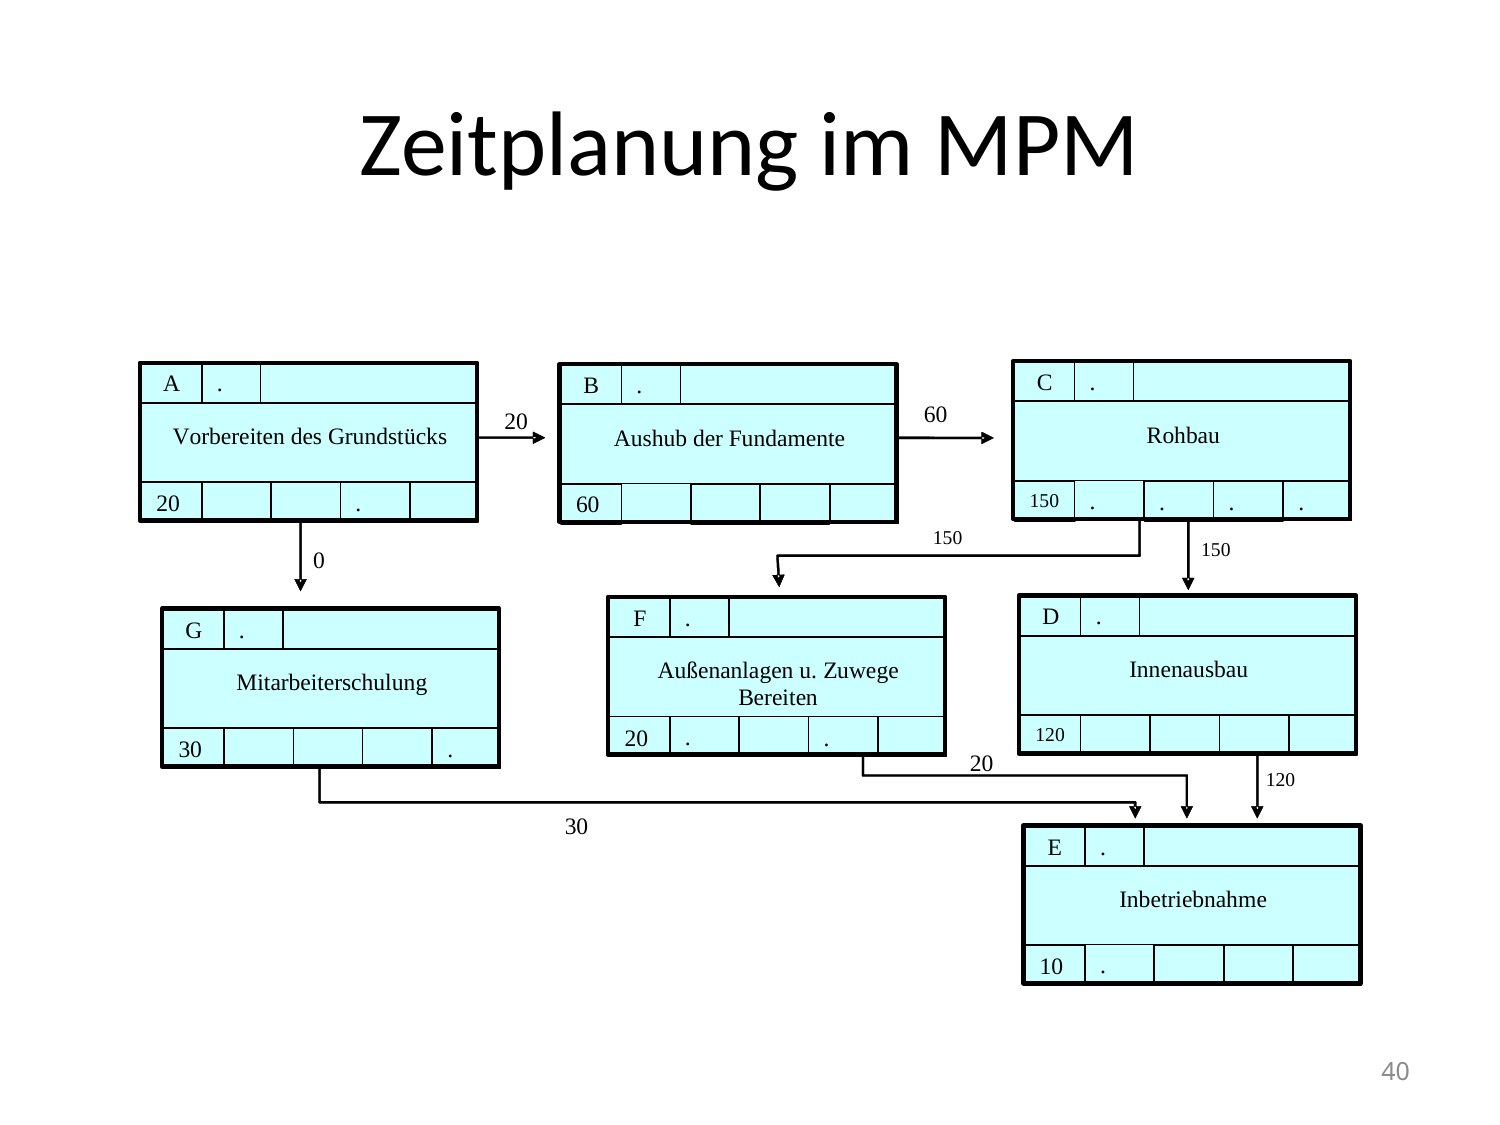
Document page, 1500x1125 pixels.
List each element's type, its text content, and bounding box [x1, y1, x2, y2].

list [108, 262, 1392, 1006]
slide_number 40 [1074, 1042, 1425, 1103]
title Zeitplanung im MPM [75, 45, 1425, 233]
